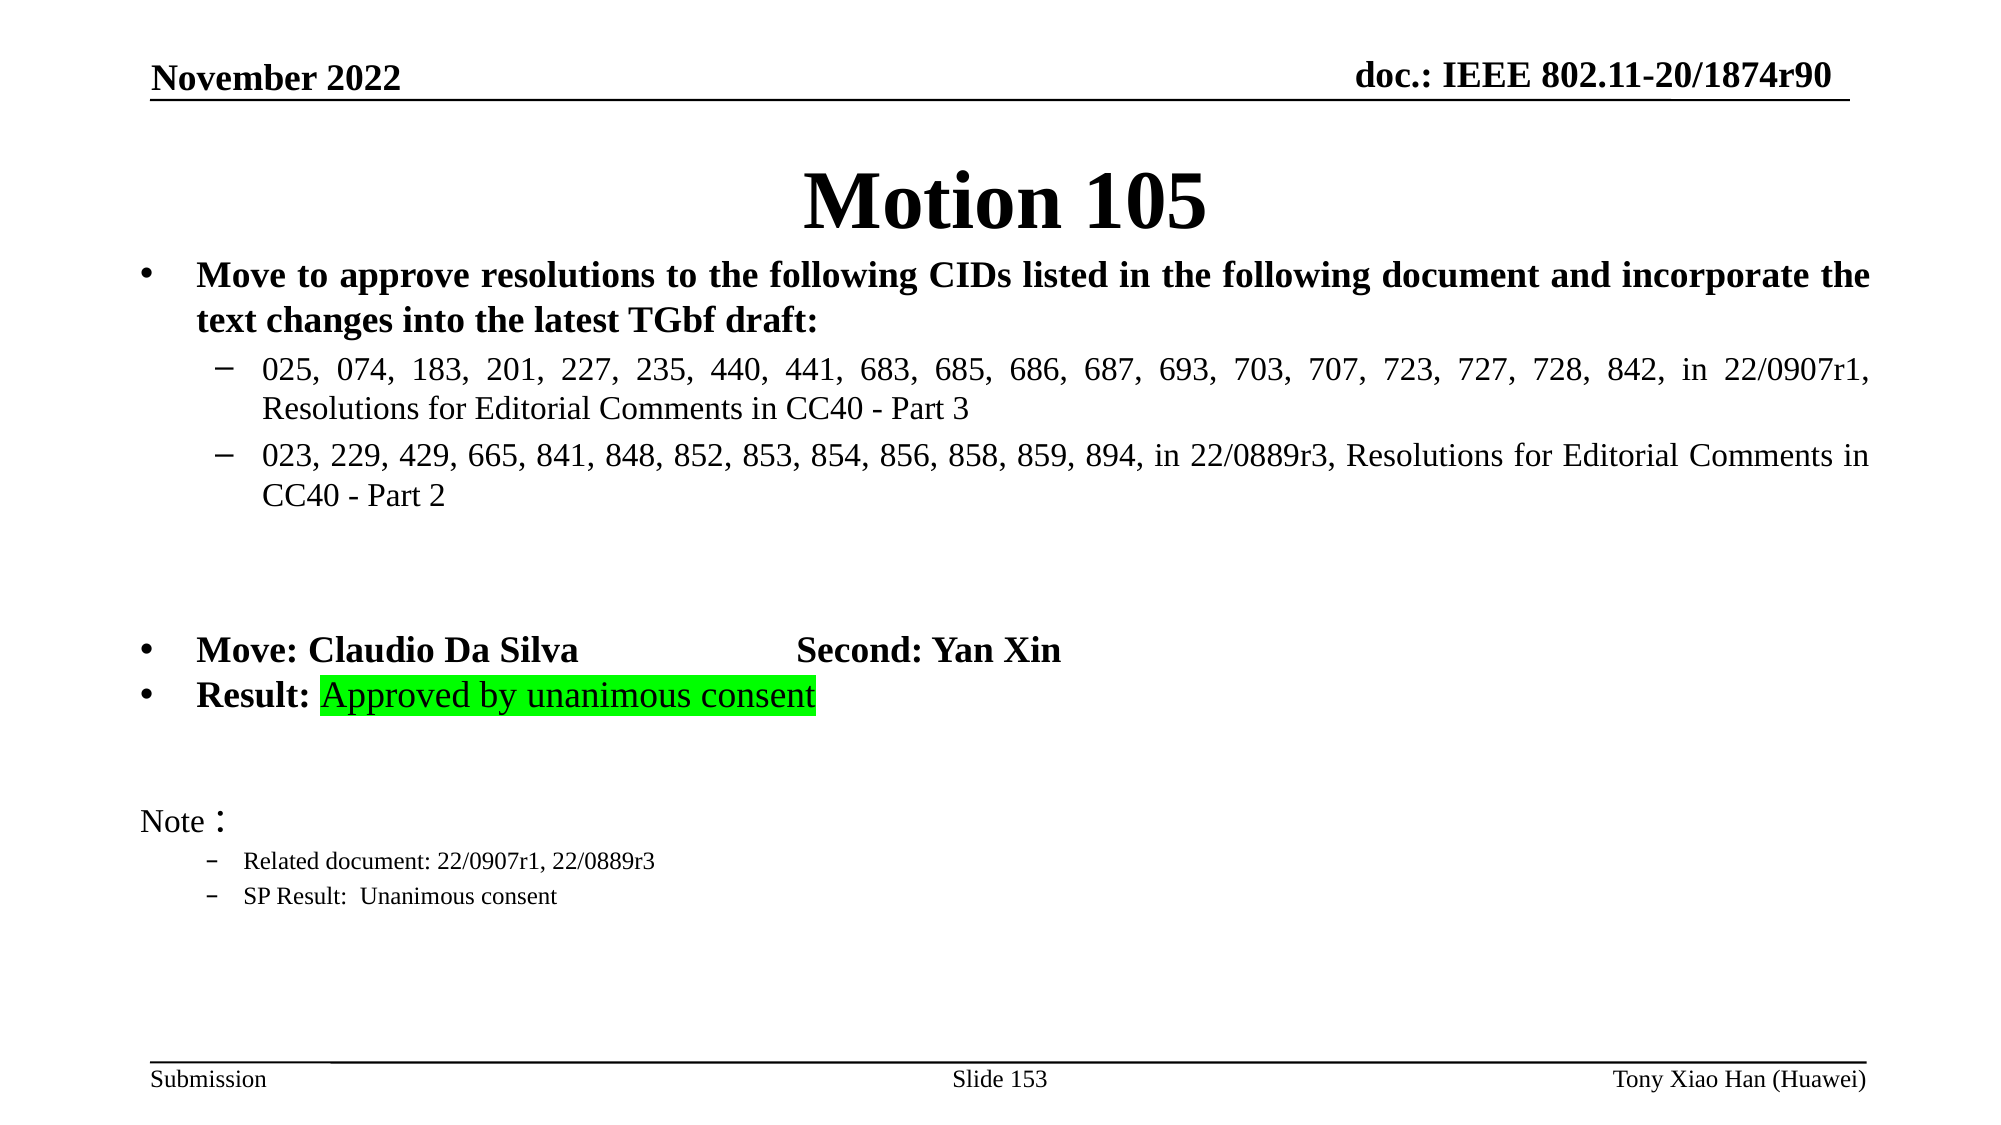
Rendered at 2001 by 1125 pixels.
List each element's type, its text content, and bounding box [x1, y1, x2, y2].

text_box Motion 105 [368, 137, 1644, 212]
text_box Move to approve resolutions to the following CIDs listed in the following document and incorporate the text changes into the latest TGbf draft: 025, 074, 183, 201, 227, 235, 440, 441, 683, 685, 686, 687, 693, 703, 707, 723, 727, 728, 842, in 22/0907r1, Resolutions for Editorial Comments in CC40 - Part 3 023, 229, 429, 665, 841, 848, 852, 853, 854, 856, 858, 859, 894, in 22/0889r3, Resolutions for Editorial Comments in CC40 - Part 2 Move: Claudio Da Silva Second: Yan Xin Result: Approved by unanimous consent Note： Related document: 22/0907r1, 22/0889r3 SP Result: Unanimous consent [125, 212, 1888, 950]
